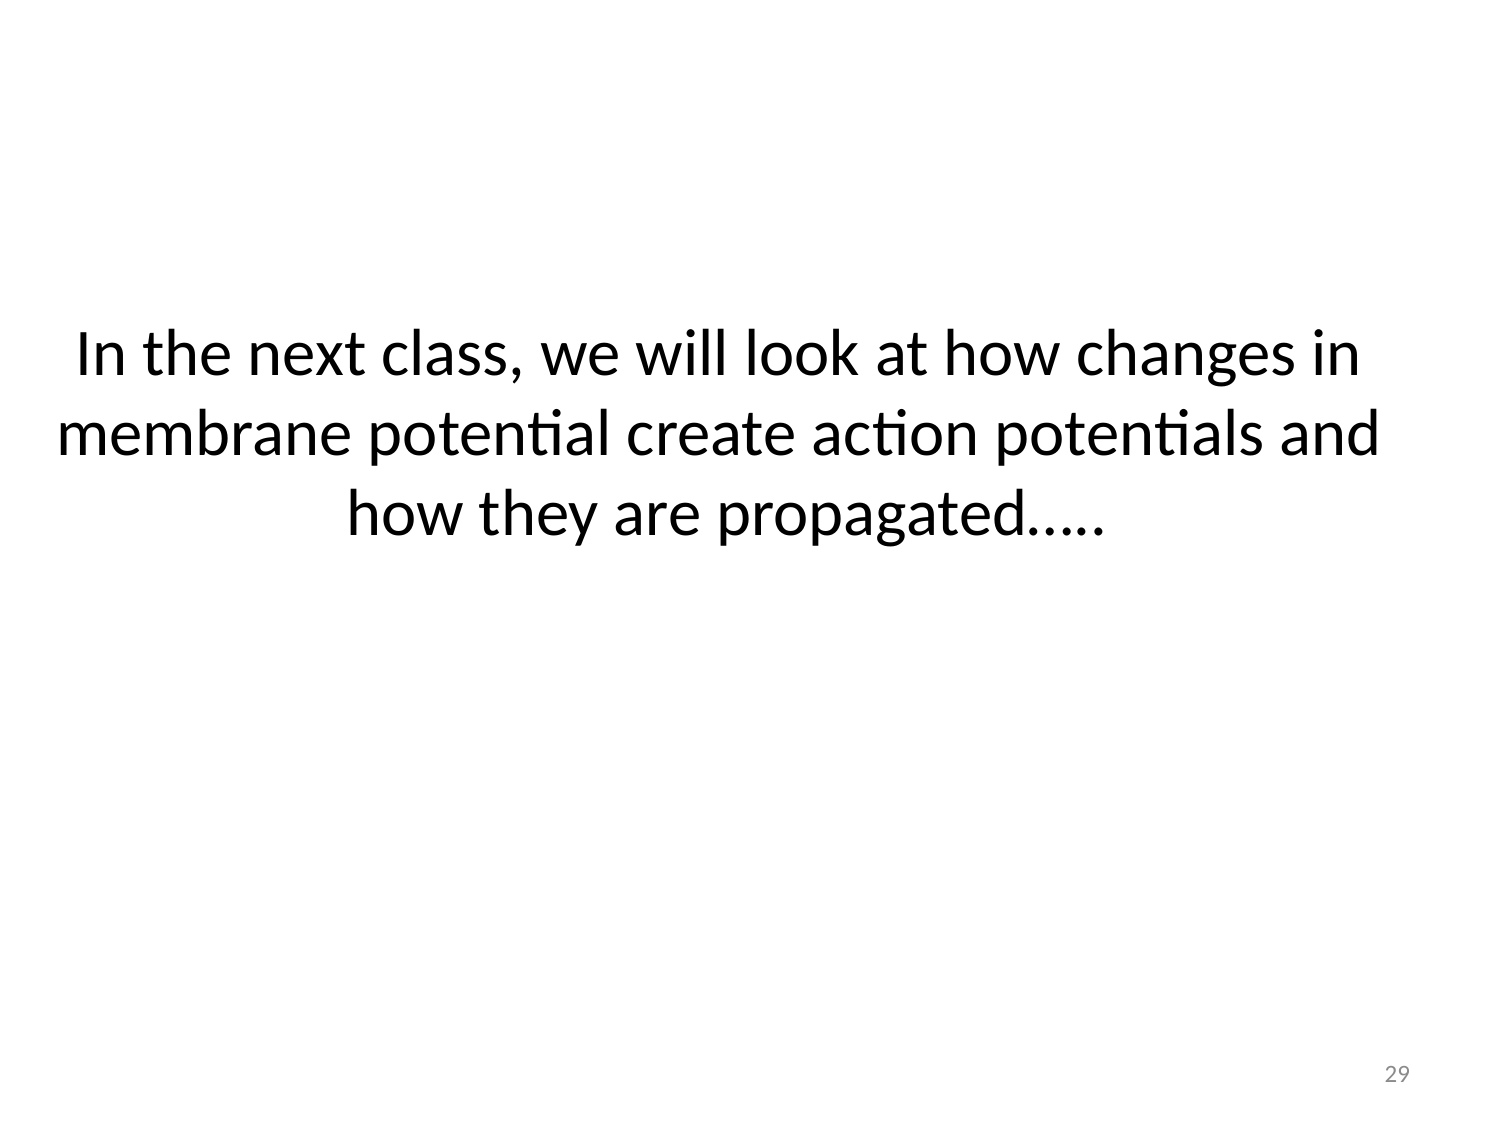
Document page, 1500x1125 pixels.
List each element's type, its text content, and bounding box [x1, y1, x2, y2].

text_box In the next class, we will look at how changes in membrane potential create action potentials and how they are propagated….. [41, 301, 1413, 556]
slide_number 29 [1074, 1042, 1425, 1103]
